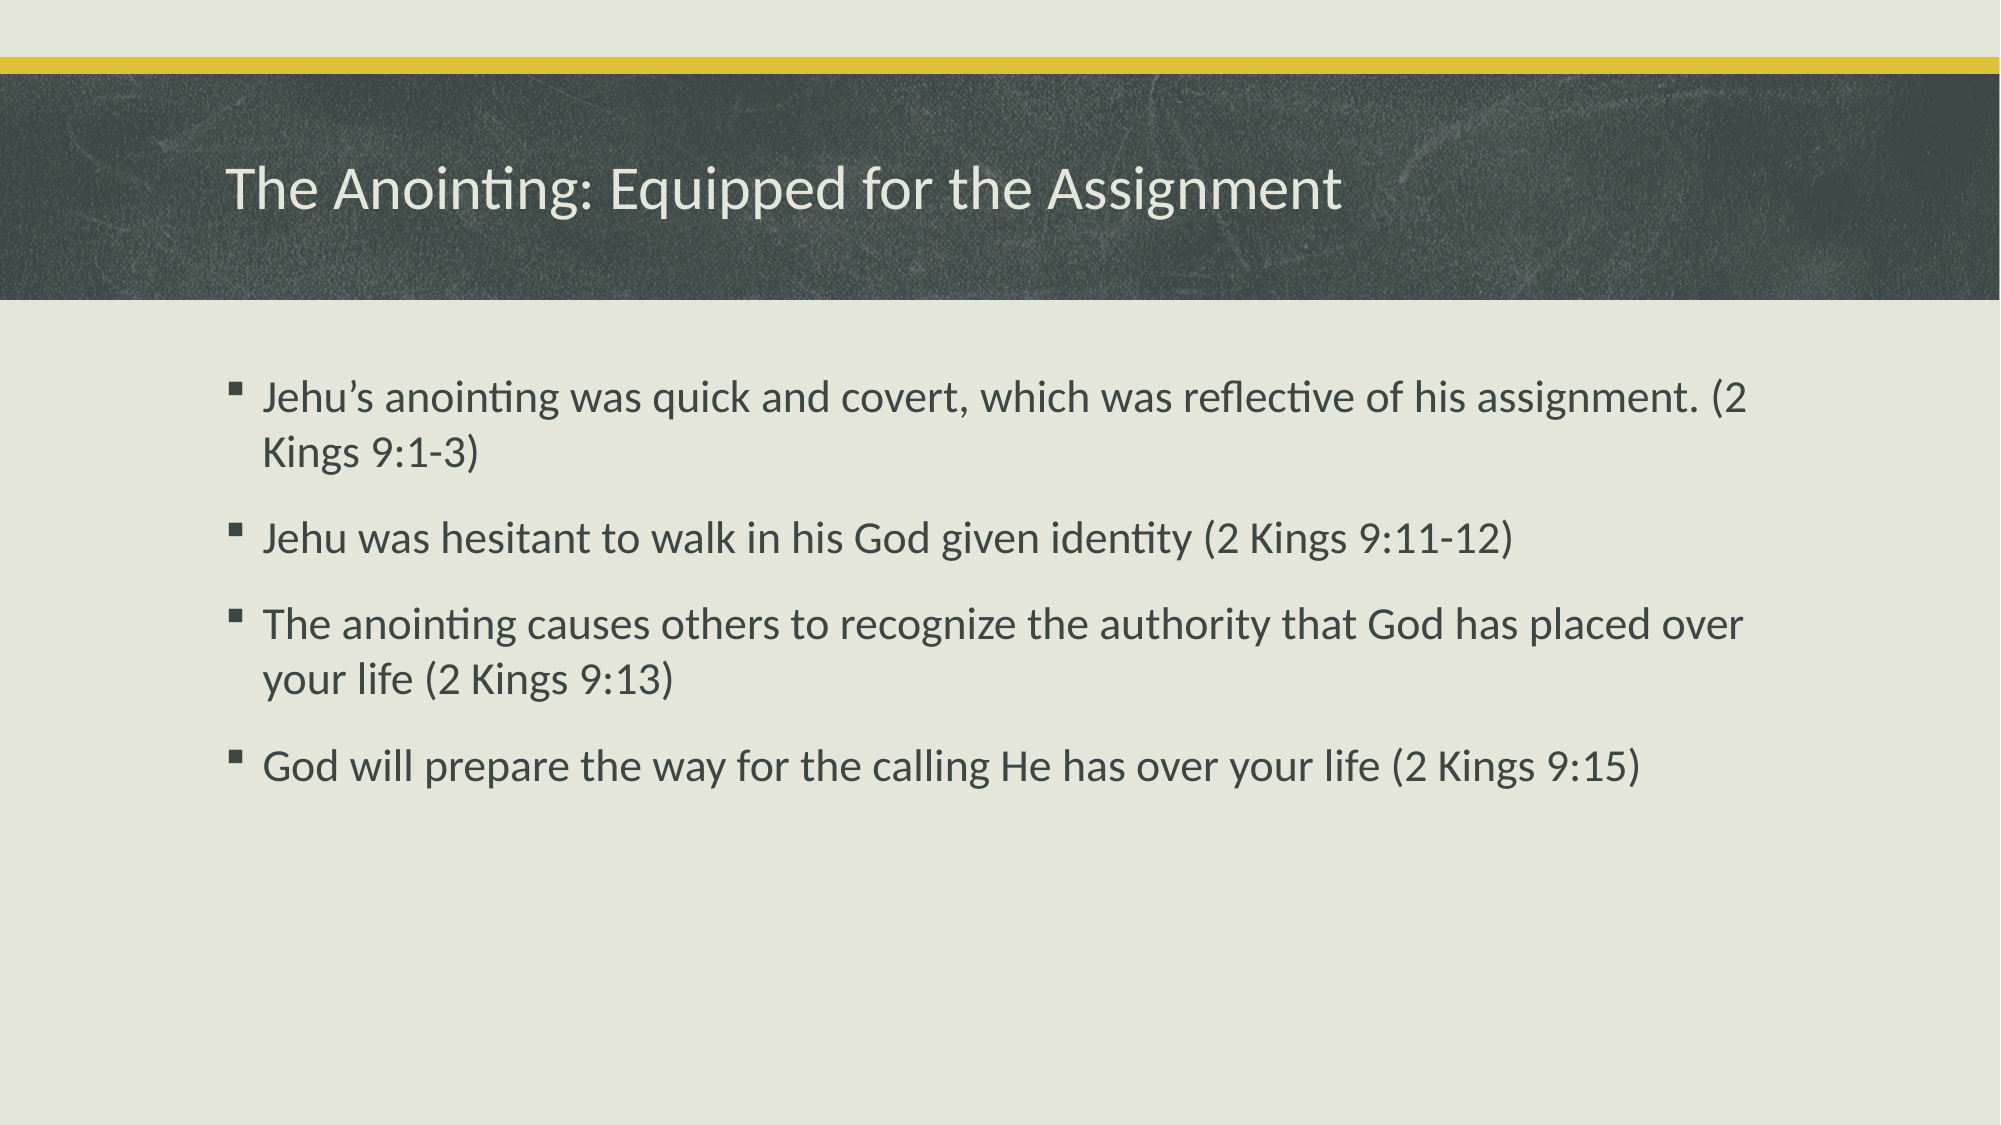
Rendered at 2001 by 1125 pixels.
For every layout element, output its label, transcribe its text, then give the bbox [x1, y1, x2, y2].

picture [0, 74, 2000, 300]
title The Anointing: Equipped for the Assignment [210, 76, 1790, 300]
list Jehu’s anointing was quick and covert, which was reflective of his assignment. (2 Kings 9:1-3) Jehu was hesitant to walk in his God given identity (2 Kings 9:11-12) The anointing causes others to recognize the authority that God has placed over your life (2 Kings 9:13) God will prepare the way for the calling He has over your life (2 Kings 9:15) [210, 359, 1790, 1014]
